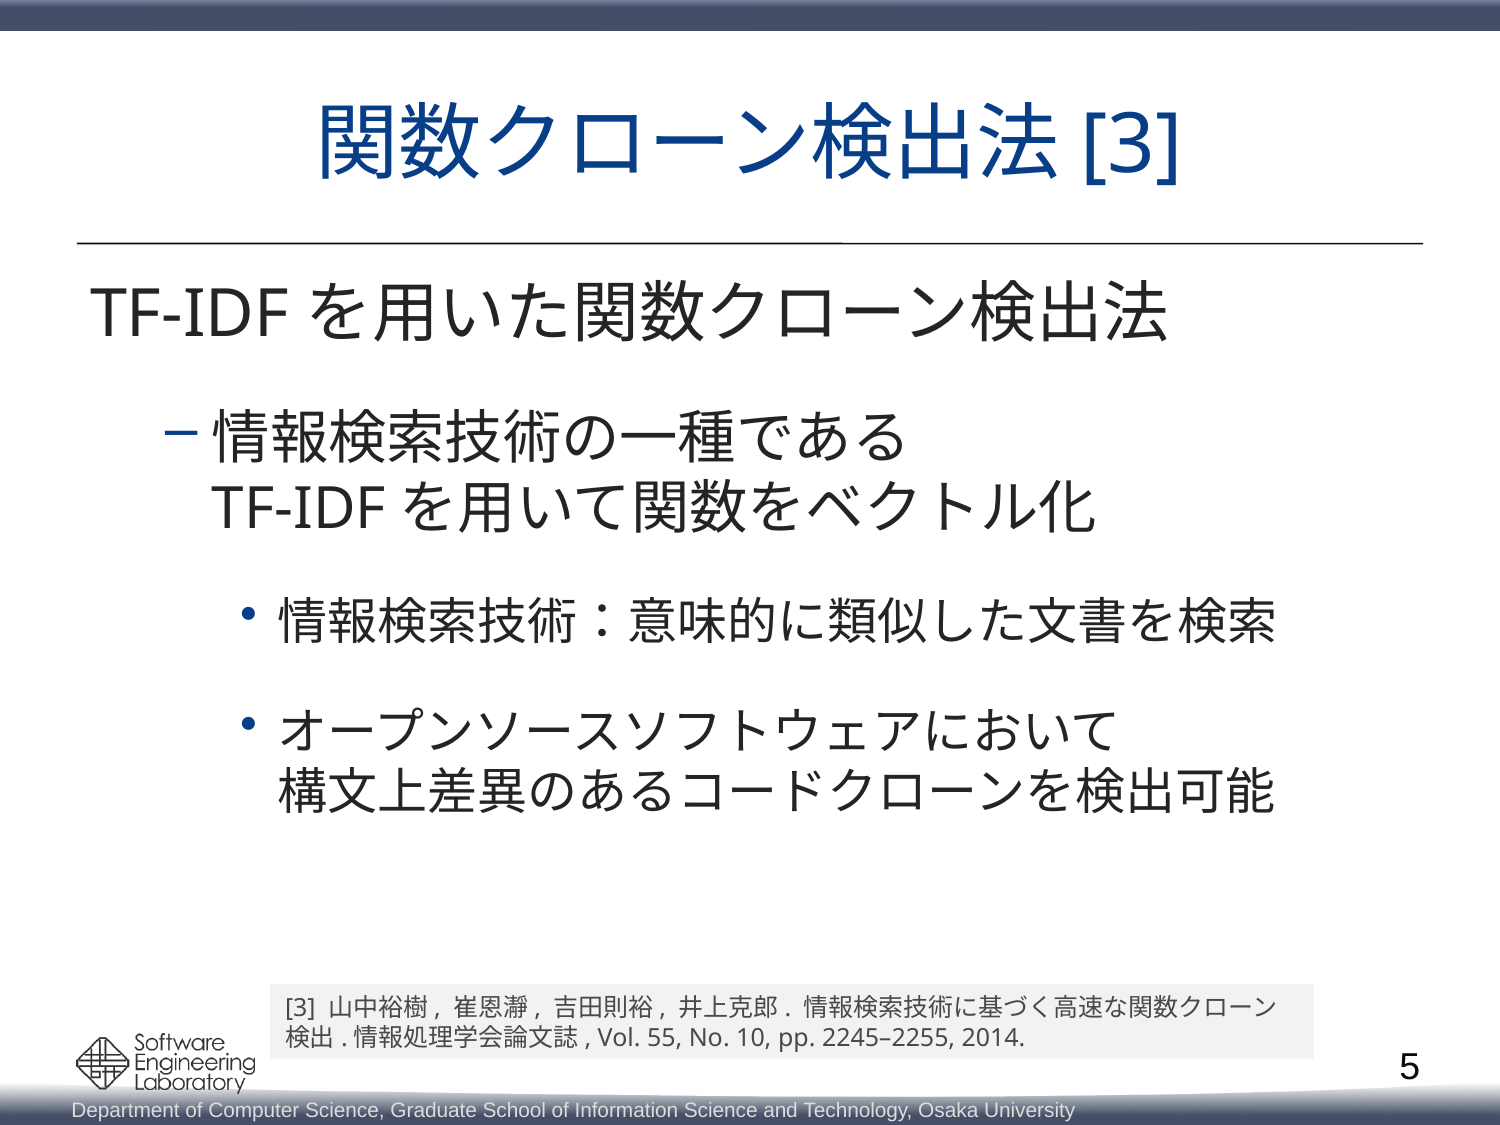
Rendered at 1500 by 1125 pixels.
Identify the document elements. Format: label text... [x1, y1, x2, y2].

slide_number 5 [1246, 1034, 1436, 1083]
list TF-IDFを用いた関数クローン検出法 情報検索技術の一種である TF-IDFを用いて関数をベクトル化 情報検索技術：意味的に類似した文書を検索 オープンソースソフトウェアにおいて 構文上差異のあるコードクローンを検出可能 [74, 262, 1424, 1023]
text_box [3] 山中裕樹, 崔恩瀞, 吉田則裕, 井上克郎. 情報検索技術に基づく高速な関数クローン検出.情報処理学会論文誌, Vol. 55, No. 10, pp. 2245–2255, 2014. [268, 982, 1316, 1061]
picture [0, 0, 1500, 31]
title 関数クローン検出法[3] [74, 44, 1424, 233]
picture [0, 1033, 1500, 1125]
